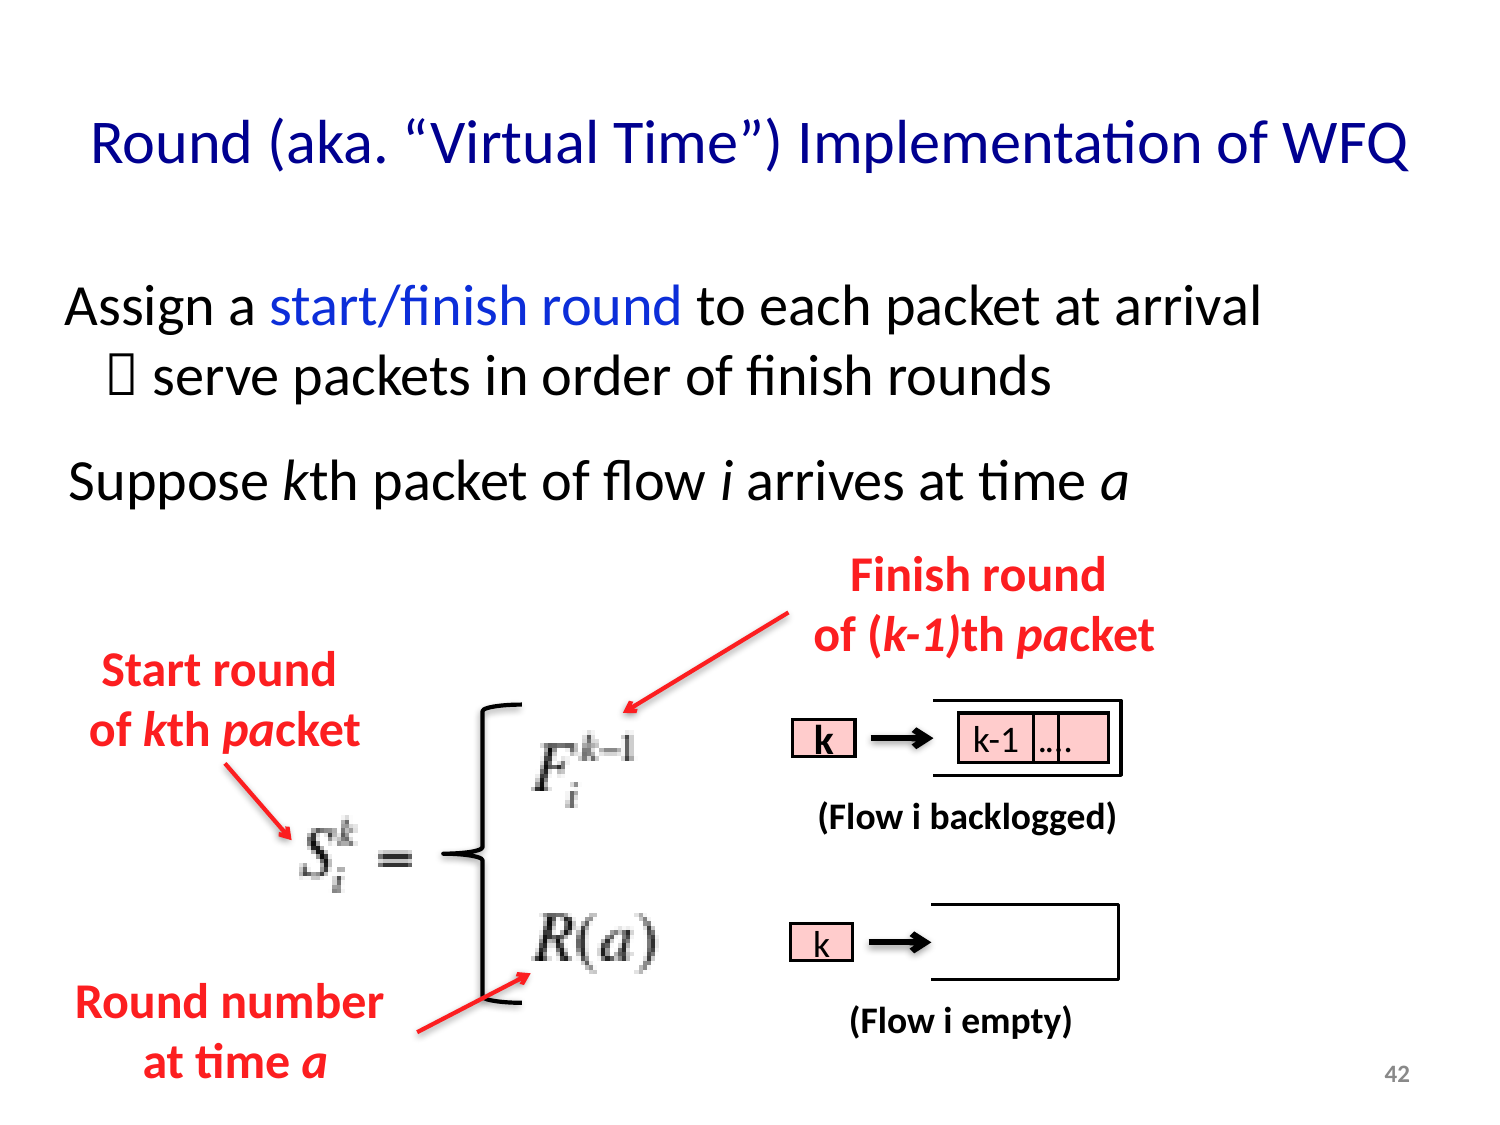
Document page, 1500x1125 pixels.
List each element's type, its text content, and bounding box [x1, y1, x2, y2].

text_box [0, 534, 1210, 1098]
text_box Suppose kth packet of flow i arrives at time a [54, 435, 1367, 530]
title Round (aka. “Virtual Time”) Implementation of WFQ [75, 82, 1425, 260]
slide_number 42 [1211, 1042, 1425, 1103]
text_box Assign a start/finish round to each packet at arrival  serve packets in order of finish rounds [50, 260, 1425, 415]
